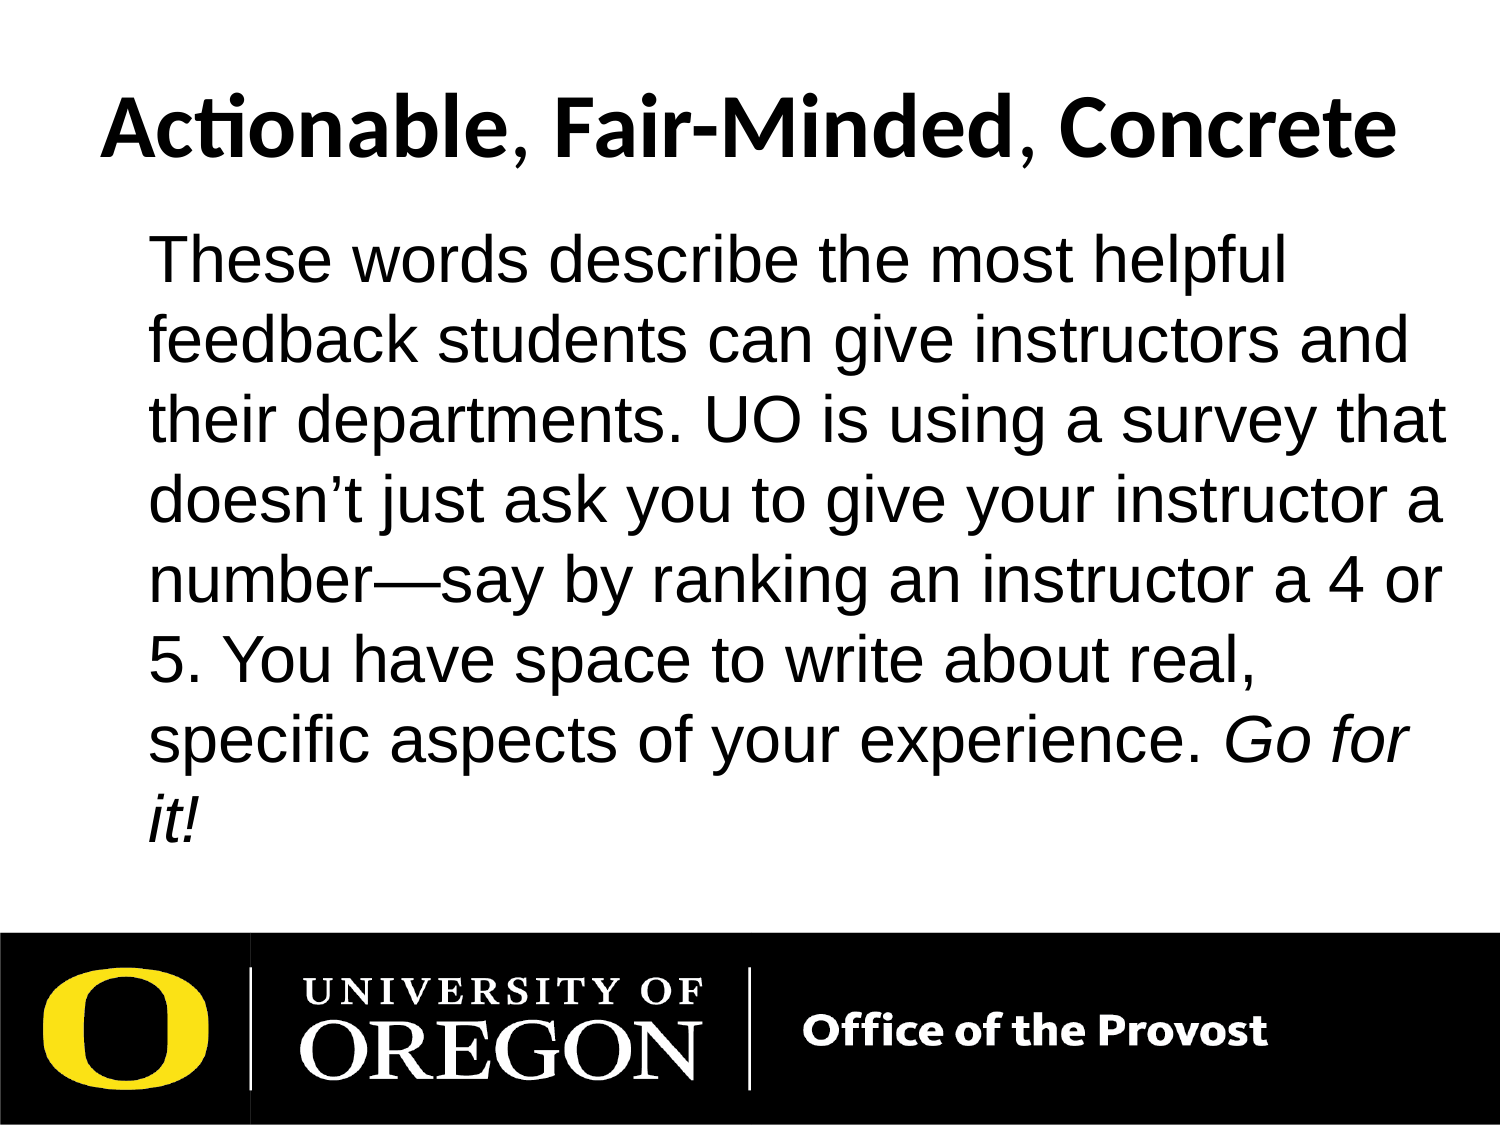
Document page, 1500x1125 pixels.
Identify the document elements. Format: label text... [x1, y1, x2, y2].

title Actionable, Fair-Minded, Concrete [75, 26, 1425, 215]
list These words describe the most helpful feedback students can give instructors and their departments. UO is using a survey that doesn’t just ask you to give your instructor a number—say by ranking an instructor a 4 or 5. You have space to write about real, specific aspects of your experience. Go for it! [133, 208, 1484, 931]
picture [0, 932, 1500, 1125]
